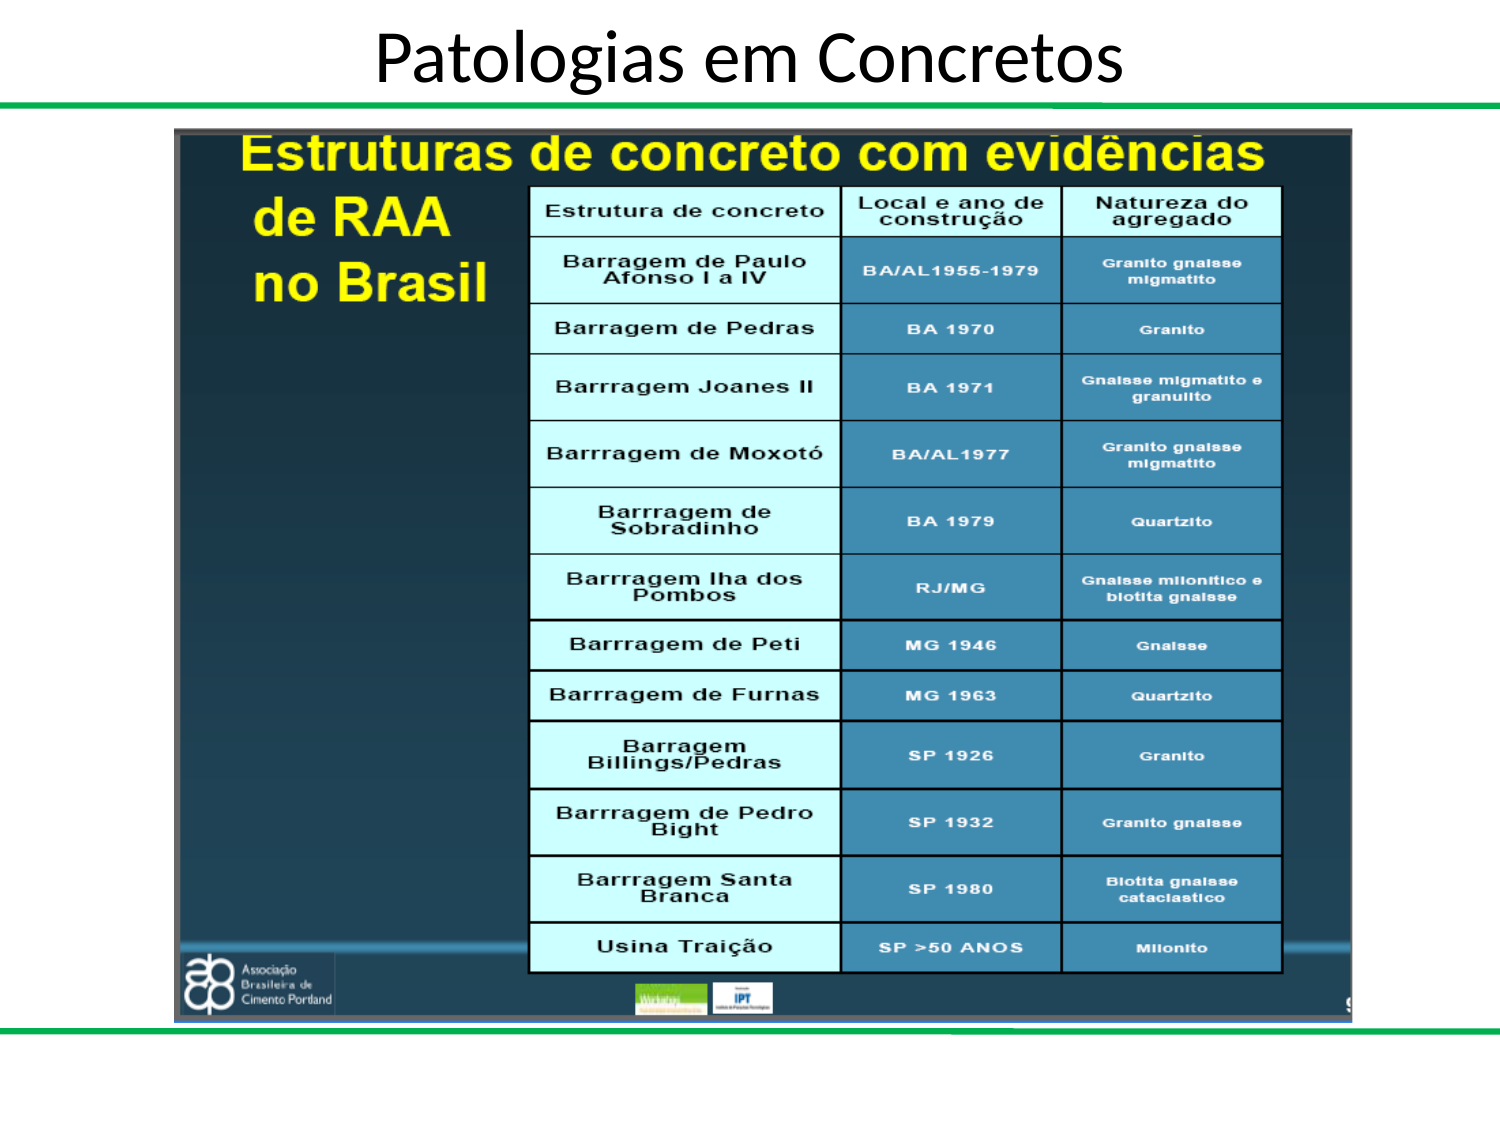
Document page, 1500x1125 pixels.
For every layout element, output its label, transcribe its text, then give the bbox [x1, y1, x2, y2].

picture [173, 128, 1353, 1023]
title Patologias em Concretos [0, 0, 1500, 102]
